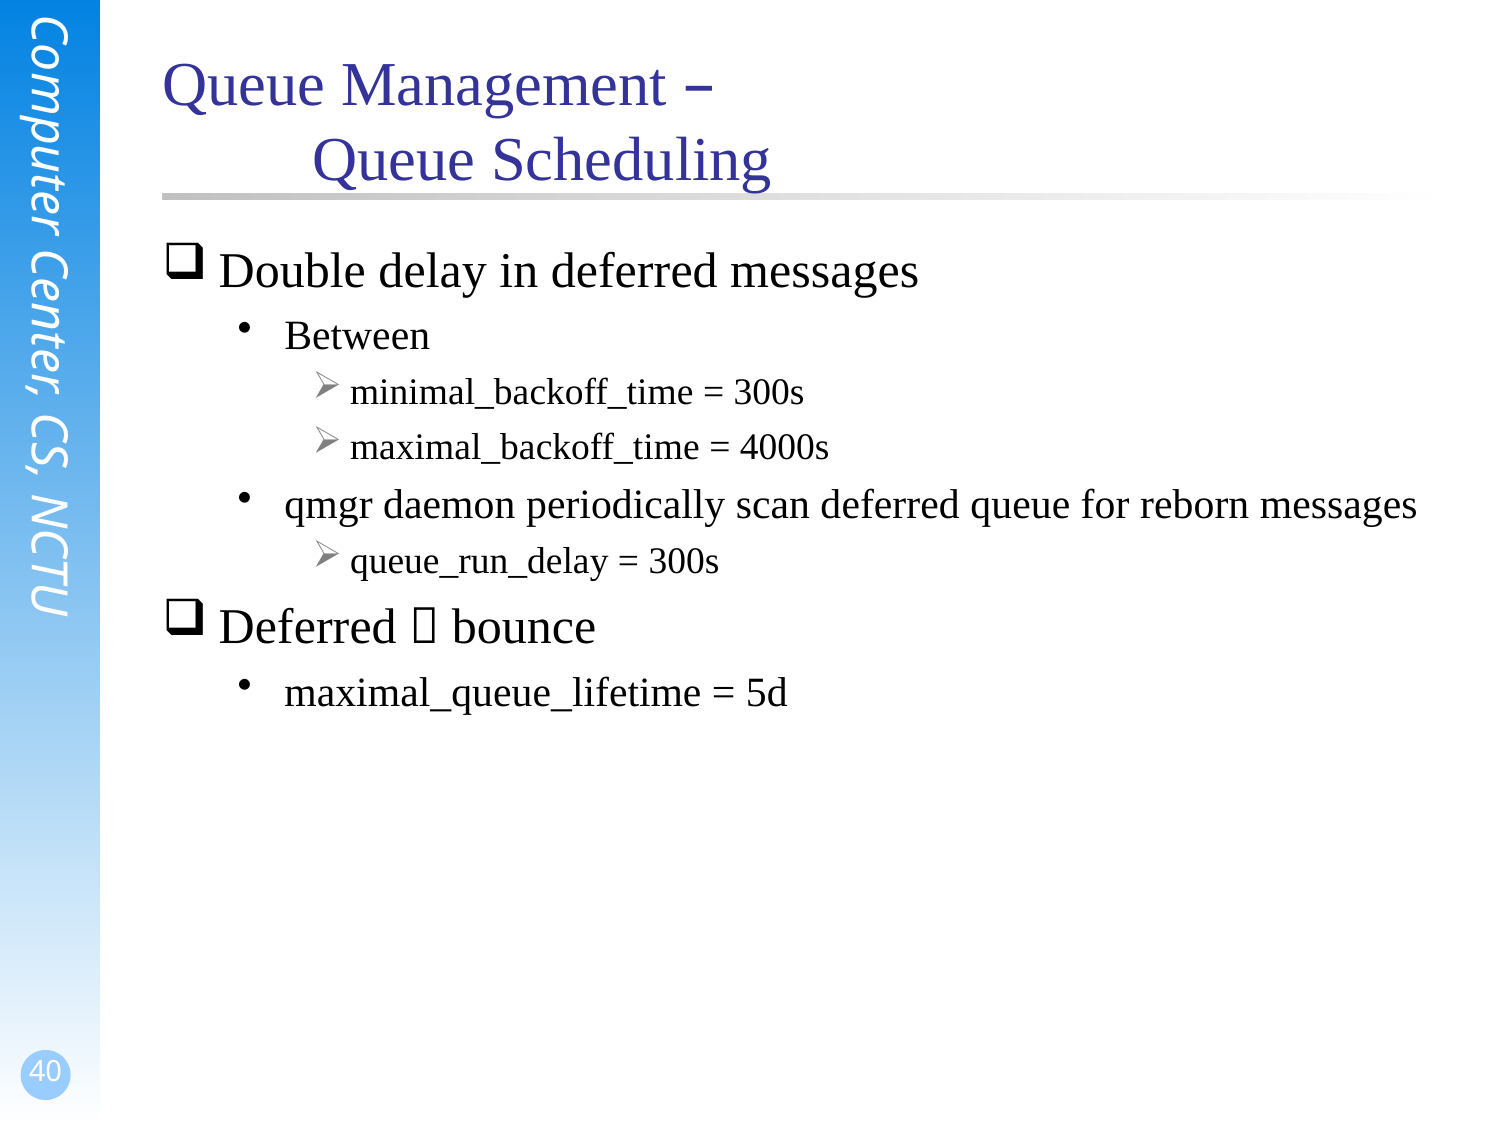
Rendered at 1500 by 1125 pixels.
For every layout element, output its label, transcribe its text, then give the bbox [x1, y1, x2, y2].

title Queue Management – Queue Scheduling [162, 42, 1438, 231]
list Double delay in deferred messages Between minimal_backoff_time = 300s maximal_backoff_time = 4000s qmgr daemon periodically scan deferred queue for reborn messages queue_run_delay = 300s Deferred  bounce maximal_queue_lifetime = 5d [162, 237, 1438, 1000]
